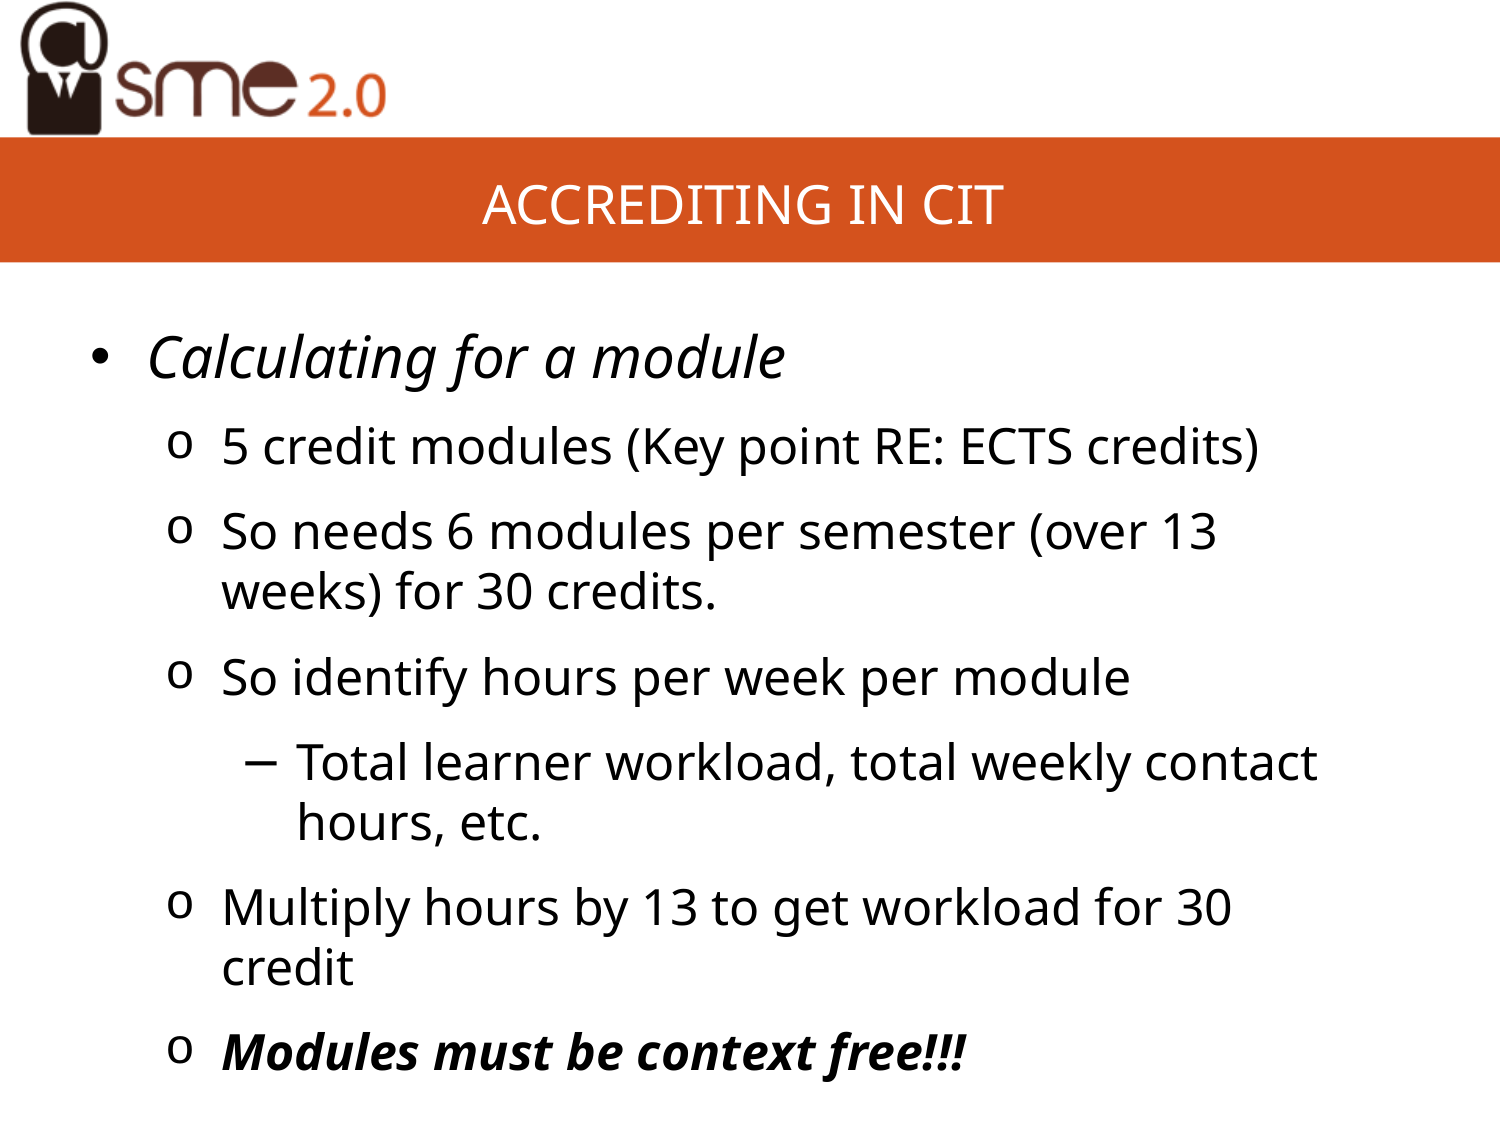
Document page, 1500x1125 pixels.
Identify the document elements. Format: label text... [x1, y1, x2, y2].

text_box [0, 135, 1500, 265]
picture [0, 0, 444, 176]
text_box Calculating for a module 5 credit modules (Key point RE: ECTS credits) So needs 6 modules per semester (over 13 weeks) for 30 credits. So identify hours per week per module Total learner workload, total weekly contact hours, etc. Multiply hours by 13 to get workload for 30 credit Modules must be context free!!! [74, 312, 1350, 1088]
list Accrediting in cit [24, 162, 1463, 238]
